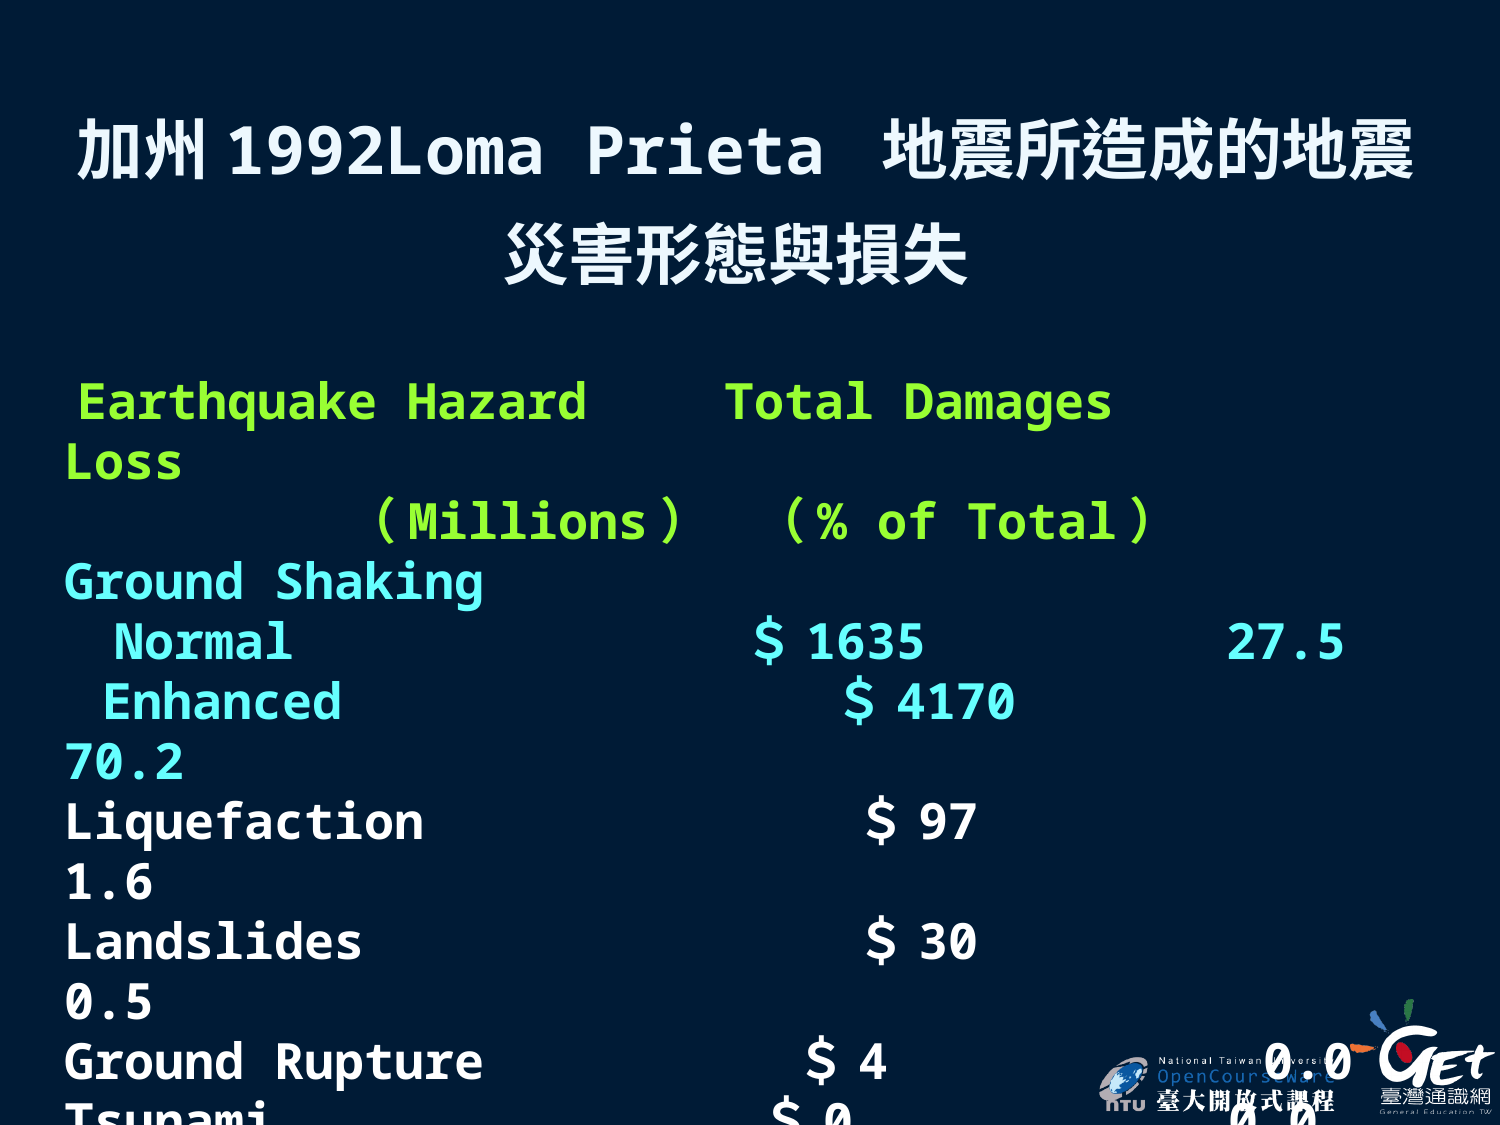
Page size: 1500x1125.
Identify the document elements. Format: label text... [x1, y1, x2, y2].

text_box 加州1992Loma Prieta 地震所造成的地震災害形態與損失 [37, 100, 1455, 305]
text_box Earthquake Hazard Total Damages Loss （Millions） （% of Total） Ground Shaking Normal ＄1635 27.5 Enhanced ＄4170 70.2 Liquefaction ＄97 1.6 Landslides ＄30 0.5 Ground Rupture ＄4 0.0 Tsunami ＄0 0.0 Total ＄5936 100.0 [50, 362, 1436, 1125]
picture [1436, 999, 1495, 1114]
